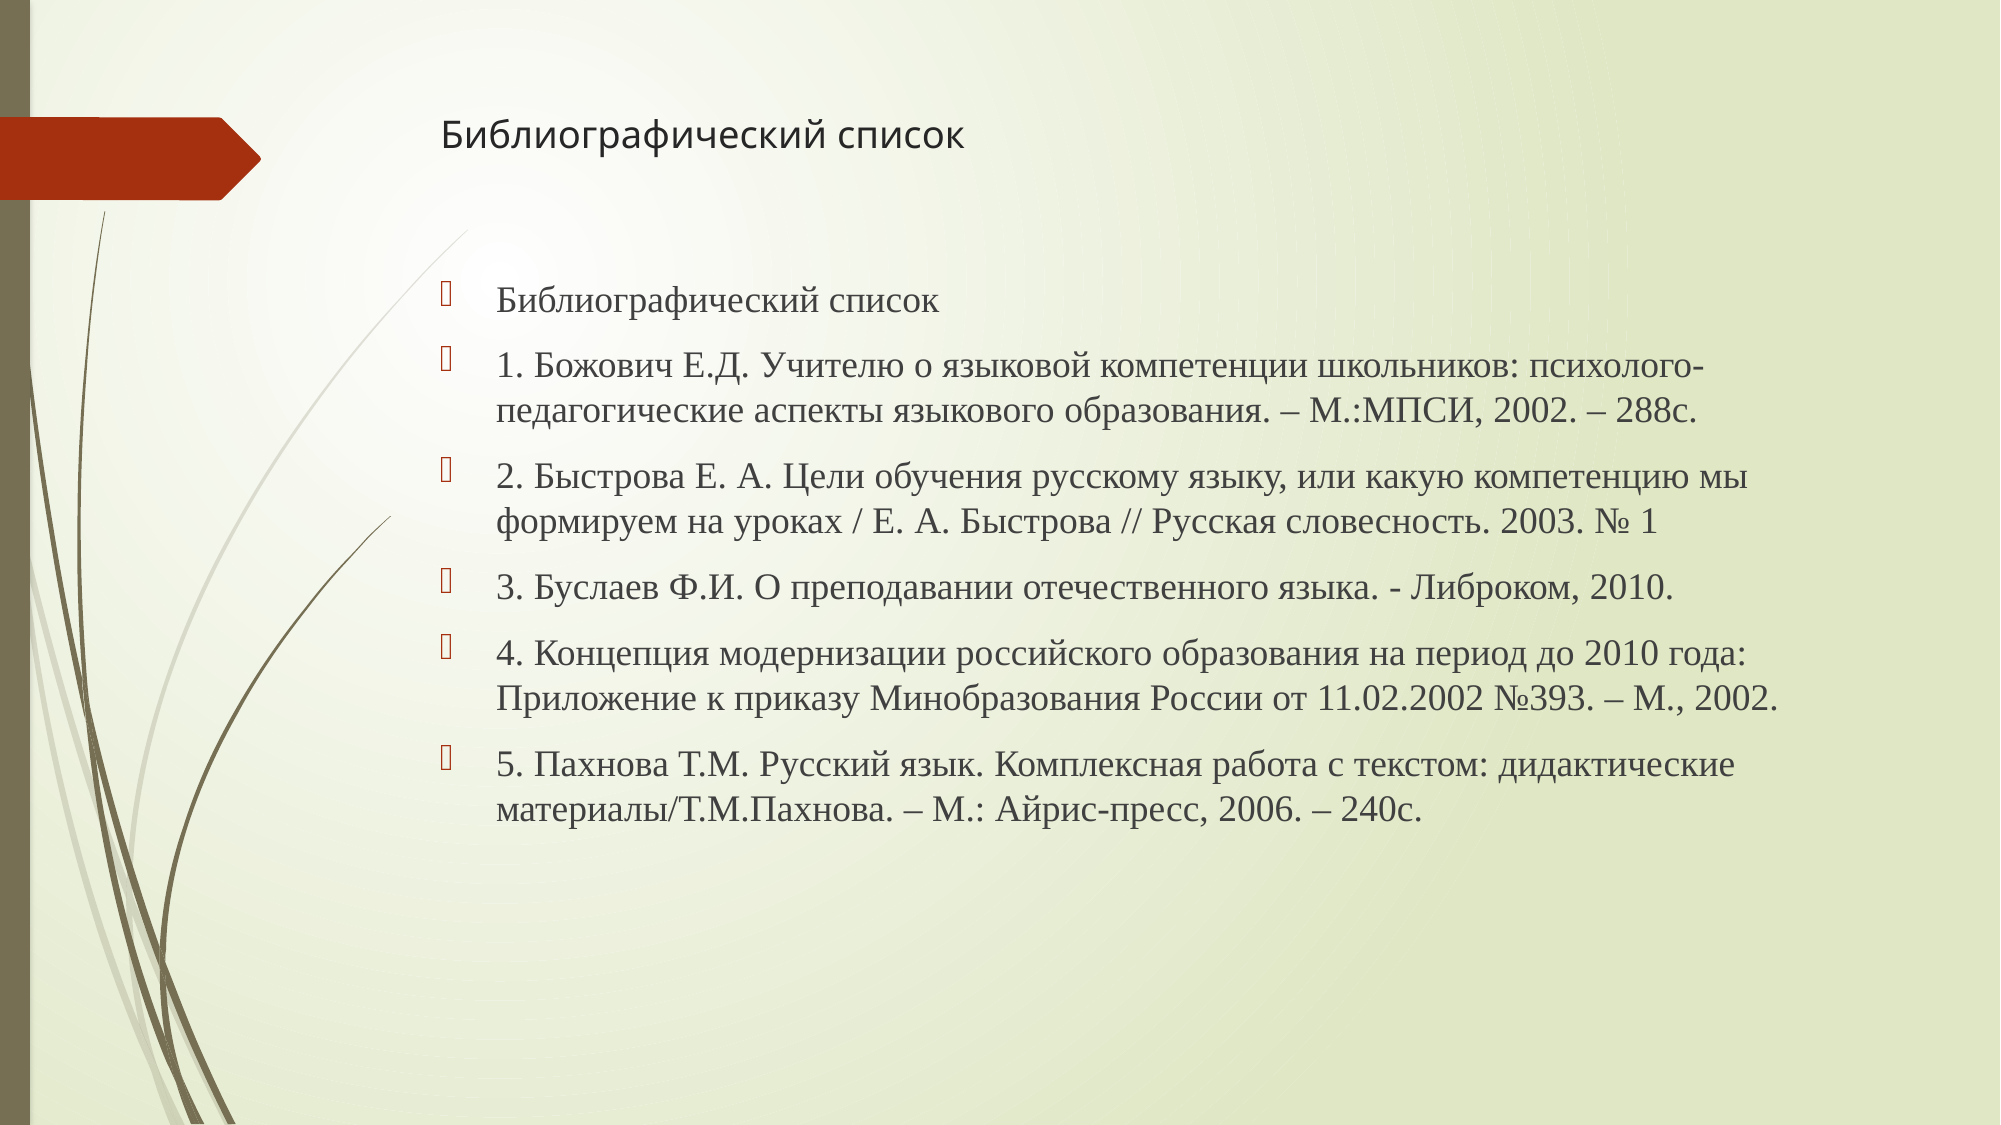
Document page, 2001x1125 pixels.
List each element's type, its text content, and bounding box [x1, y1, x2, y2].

list Библиографический список 1. Божович Е.Д. Учителю о языковой компетенции школьников: психолого-педагогические аспекты языкового образования. – М.:МПСИ, 2002. – 288с. 2. Быстрова Е. А. Цели обучения русскому языку, или какую компетенцию мы формируем на уроках / Е. А. Быстрова // Русская словесность. 2003. № 1 3. Буслаев Ф.И. О преподавании отечественного языка. - Либроком, 2010. 4. Концепция модернизации российского образования на период до 2010 года: Приложение к приказу Минобразования России от 11.02.2002 №393. – М., 2002. 5. Пахнова Т.М. Русский язык. Комплексная работа с текстом: дидактические материалы/Т.М.Пахнова. – М.: Айрис-пресс, 2006. – 240с. [424, 267, 1888, 988]
title Библиографический список [425, 102, 1888, 211]
